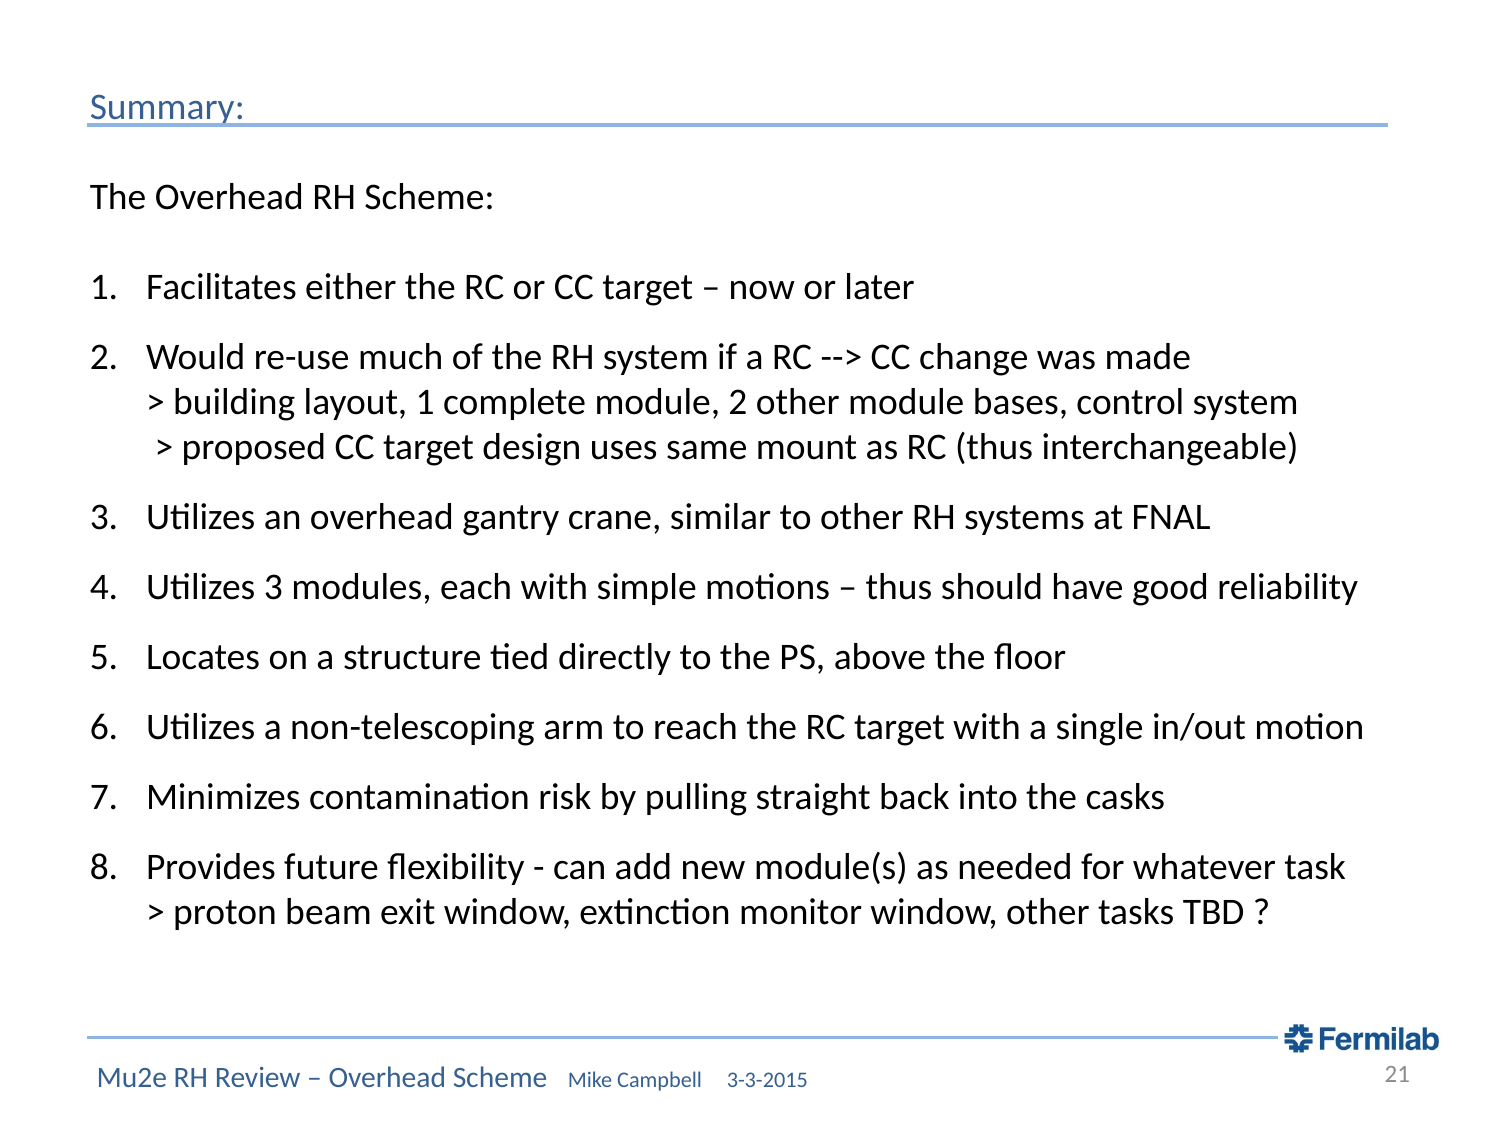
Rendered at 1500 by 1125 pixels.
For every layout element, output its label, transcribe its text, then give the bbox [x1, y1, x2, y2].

picture [1278, 1019, 1447, 1063]
text_box Summary: The Overhead RH Scheme: Facilitates either the RC or CC target – now or later Would re-use much of the RH system if a RC --> CC change was made > building layout, 1 complete module, 2 other module bases, control system > proposed CC target design uses same mount as RC (thus interchangeable) Utilizes an overhead gantry crane, similar to other RH systems at FNAL Utilizes 3 modules, each with simple motions – thus should have good reliability Locates on a structure tied directly to the PS, above the floor Utilizes a non-telescoping arm to reach the RC target with a single in/out motion Minimizes contamination risk by pulling straight back into the casks Provides future flexibility - can add new module(s) as needed for whatever task > proton beam exit window, extinction monitor window, other tasks TBD ? [75, 75, 1388, 940]
title Mu2e RH Review – Overhead Scheme Mike Campbell 3-3-2015 [75, 1050, 1050, 1101]
slide_number 21 [1074, 1046, 1425, 1103]
